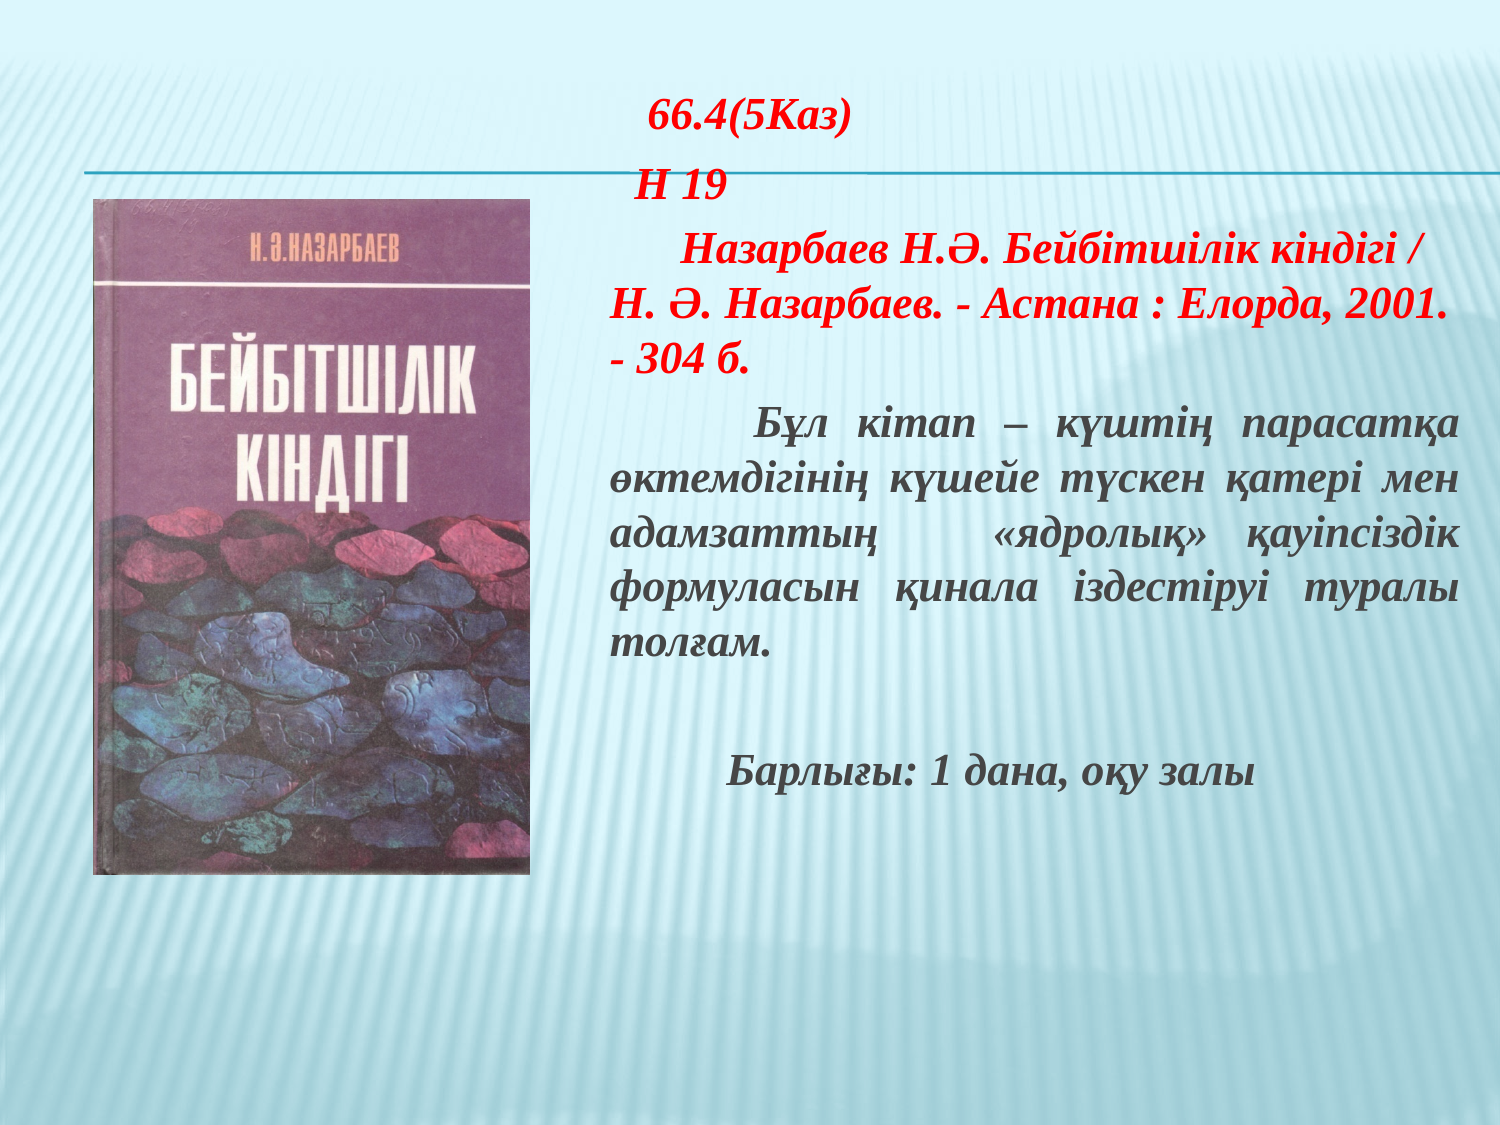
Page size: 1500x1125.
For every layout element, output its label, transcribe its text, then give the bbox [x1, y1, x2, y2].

list 66.4(5Каз) Н 19 Назарбаев Н.Ә. Бейбiтшiлiк кiндiгi / Н. Ә. Назарбаев. - Астана : Елорда, 2001. - 304 б. Бұл кітап – күштің парасатқа өктемдігінің күшейе түскен қатері мен адамзаттың «ядролық» қауіпсіздік формуласын қинала іздестіруі туралы толғам. Барлығы: 1 дана, оқу залы [539, 46, 1475, 1038]
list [93, 198, 530, 875]
